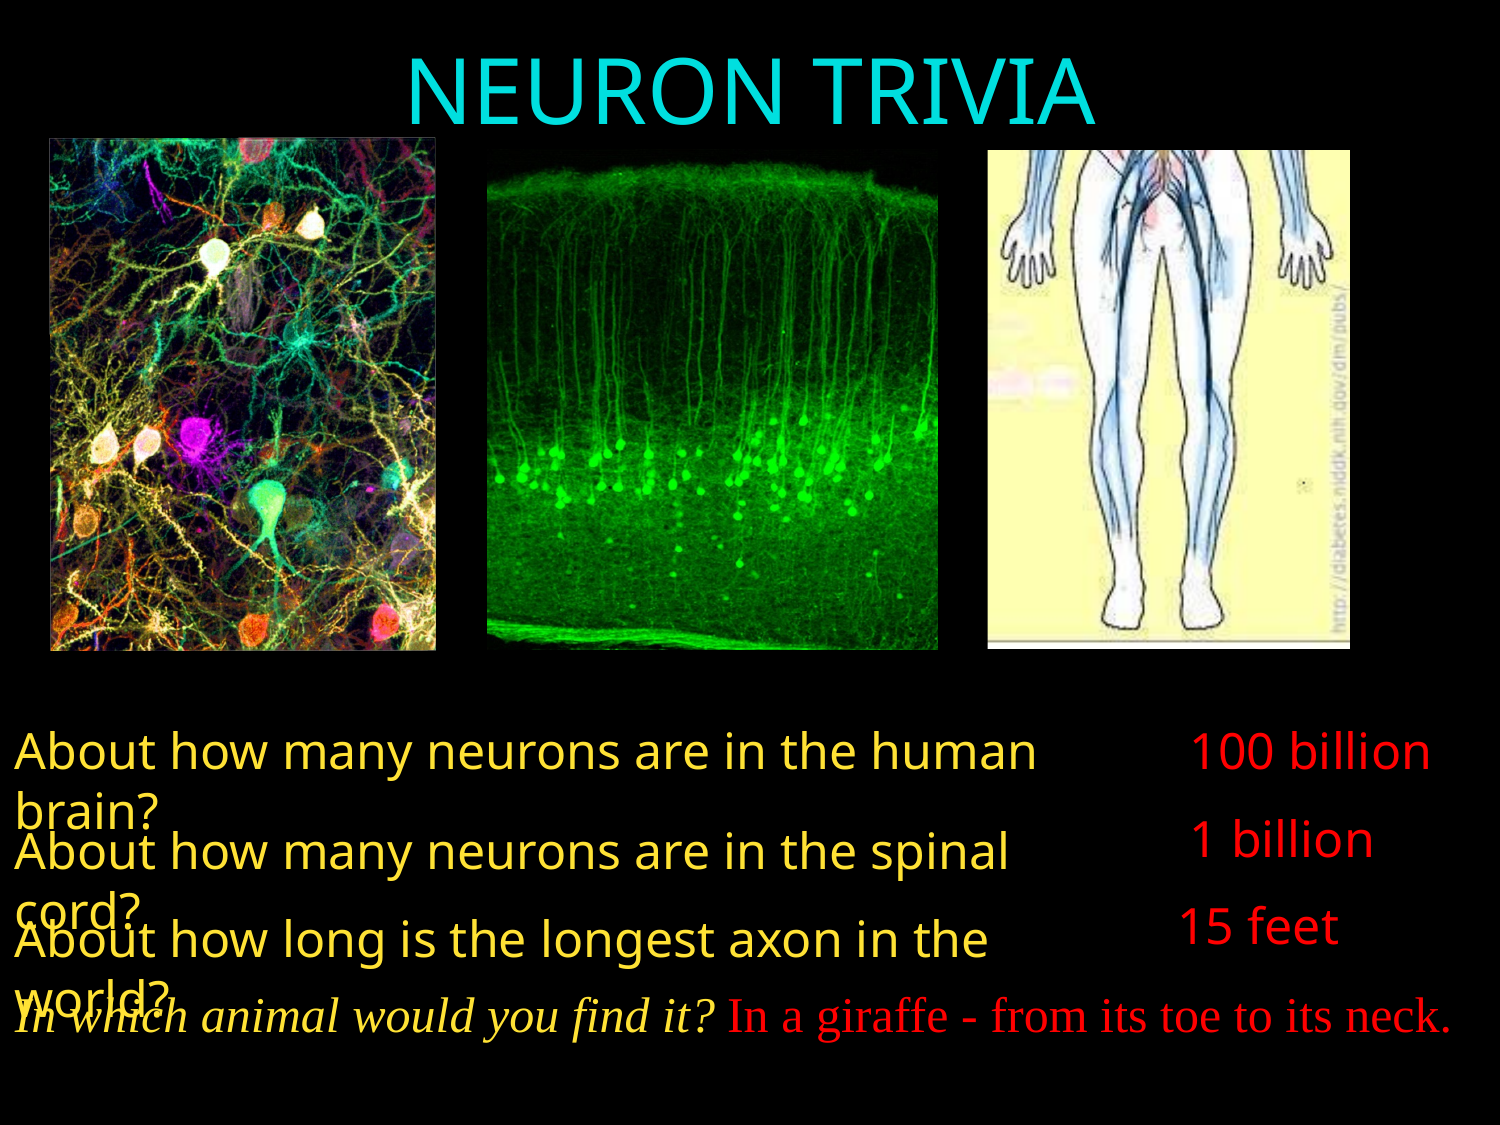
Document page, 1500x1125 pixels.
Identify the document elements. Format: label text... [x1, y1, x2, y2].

text_box About how long is the longest axon in the world? [0, 899, 1125, 974]
picture [487, 149, 938, 651]
title NEURON TRIVIA [112, 24, 1388, 151]
text_box About how many neurons are in the spinal cord? [0, 812, 1113, 899]
text_box 15 feet [1162, 887, 1500, 963]
text_box In a giraffe - from its toe to its neck. [712, 974, 1468, 1050]
text_box About how many neurons are in the human brain? [0, 712, 1188, 848]
text_box In which animal would you find it? [0, 974, 712, 1050]
picture [987, 149, 1351, 650]
picture [49, 137, 436, 651]
text_box 1 billion [1175, 799, 1450, 875]
text_box 100 billion [1175, 712, 1450, 788]
